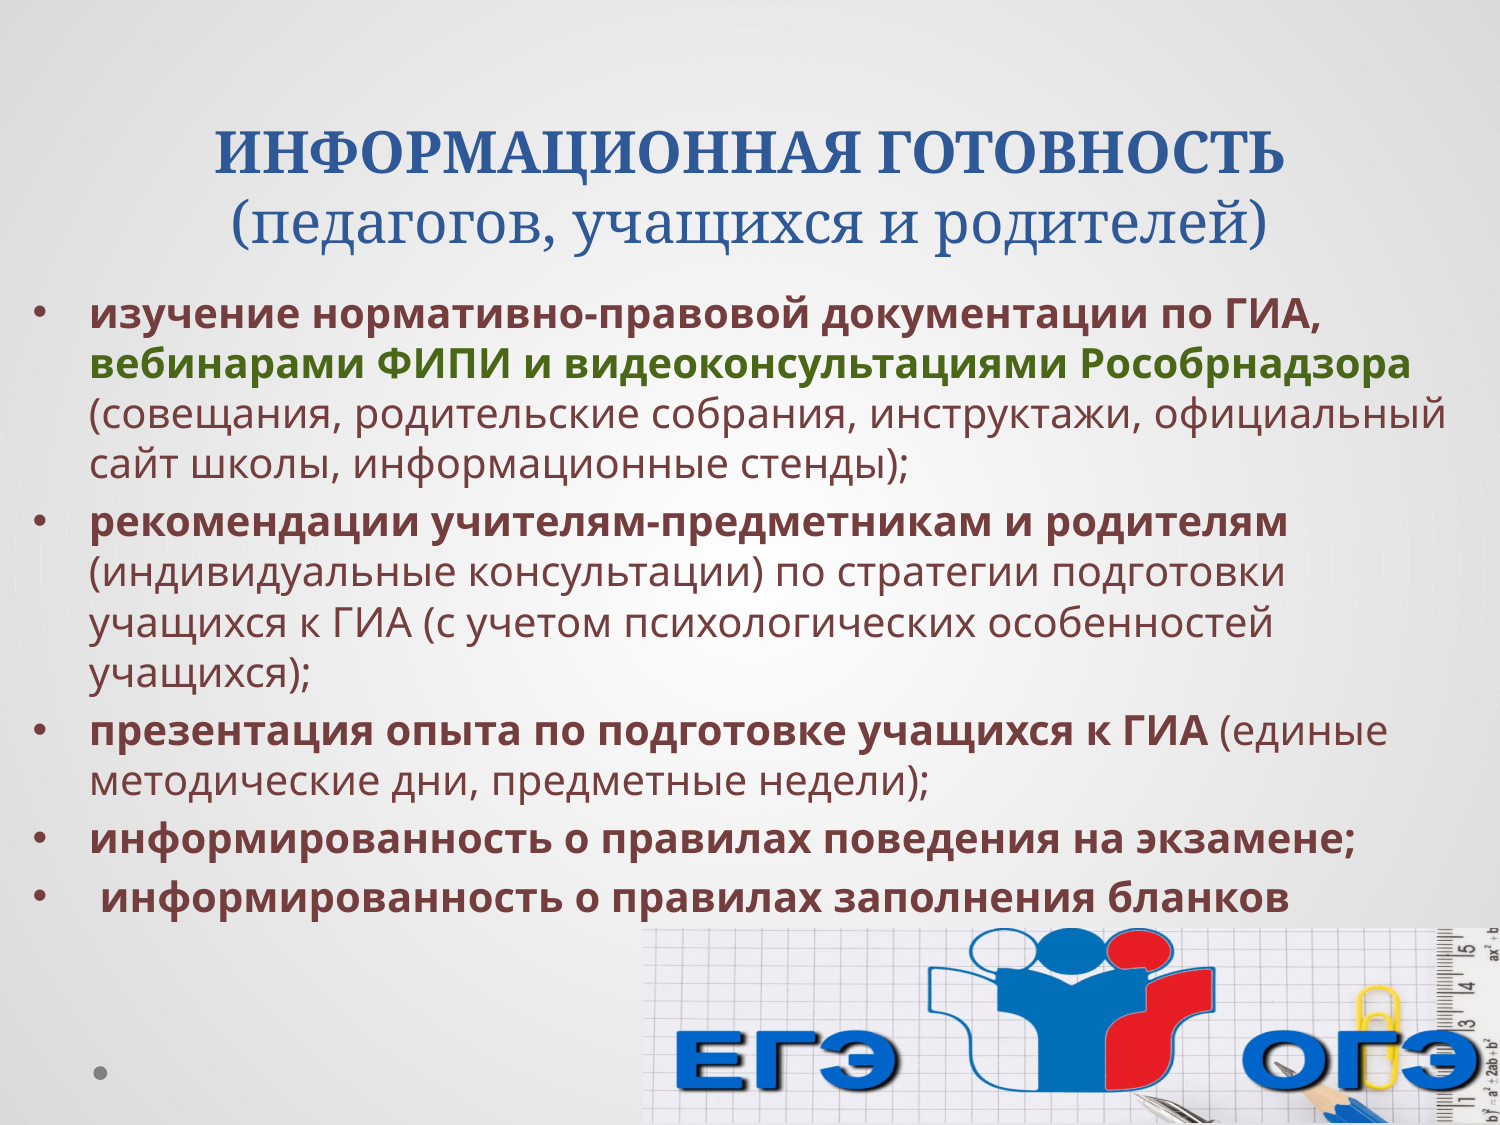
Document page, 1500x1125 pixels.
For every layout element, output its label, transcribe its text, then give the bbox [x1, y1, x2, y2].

picture [643, 928, 1500, 1123]
title ИНФОРМАЦИОННАЯ ГОТОВНОСТЬ (педагогов, учащихся и родителей) [75, 42, 1425, 263]
list изучение нормативно-правовой документации по ГИА, вебинарами ФИПИ и видеоконсультациями Рособрнадзора (совещания, родительские собрания, инструктажи, официальный сайт школы, информационные стенды); рекомендации учителям-предметникам и родителям (индивидуальные консультации) по стратегии подготовки учащихся к ГИА (с учетом психологических особенностей учащихся); презентация опыта по подготовке учащихся к ГИА (единые методические дни, предметные недели); информированность о правилах поведения на экзамене; информированность о правилах заполнения бланков [17, 278, 1471, 1106]
